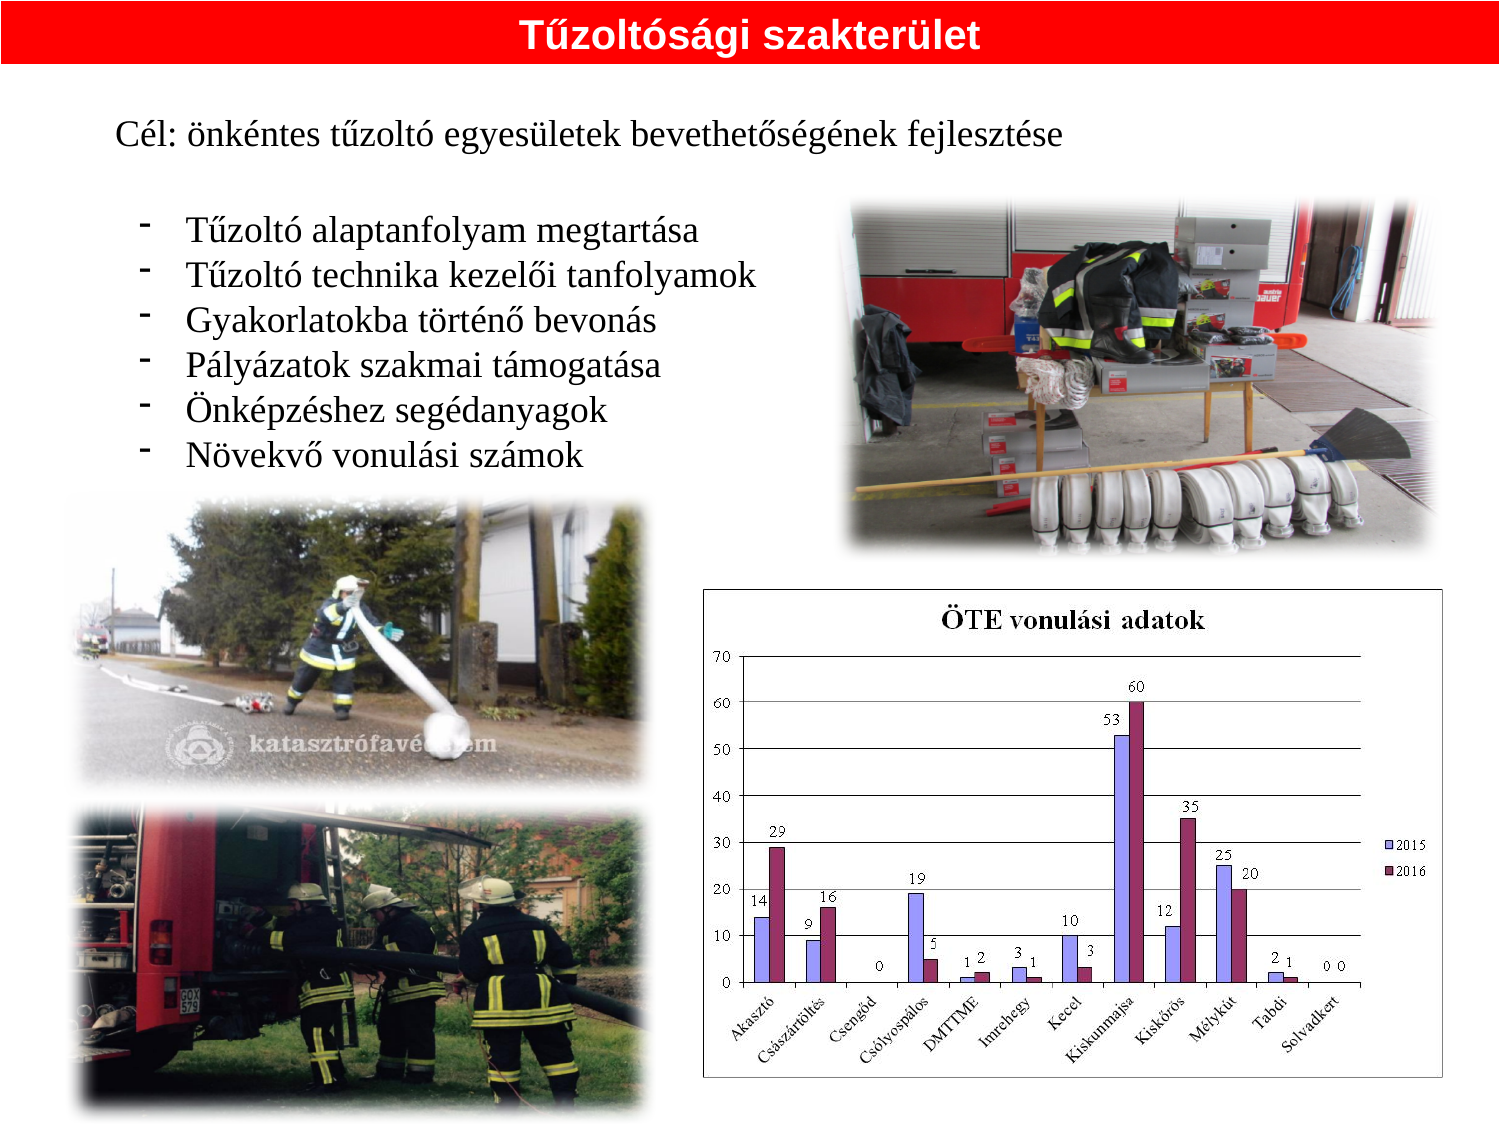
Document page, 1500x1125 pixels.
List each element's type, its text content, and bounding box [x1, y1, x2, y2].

picture [64, 491, 657, 1125]
picture [832, 193, 1443, 564]
text_box Tűzoltósági szakterület [0, 0, 1500, 65]
picture [702, 588, 1443, 1079]
text_box Tűzoltó alaptanfolyam megtartása Tűzoltó technika kezelői tanfolyamok Gyakorlatokba történő bevonás Pályázatok szakmai támogatása Önképzéshez segédanyagok Növekvő vonulási számok [123, 197, 857, 573]
text_box Cél: önkéntes tűzoltó egyesületek bevethetőségének fejlesztése [100, 101, 1495, 162]
